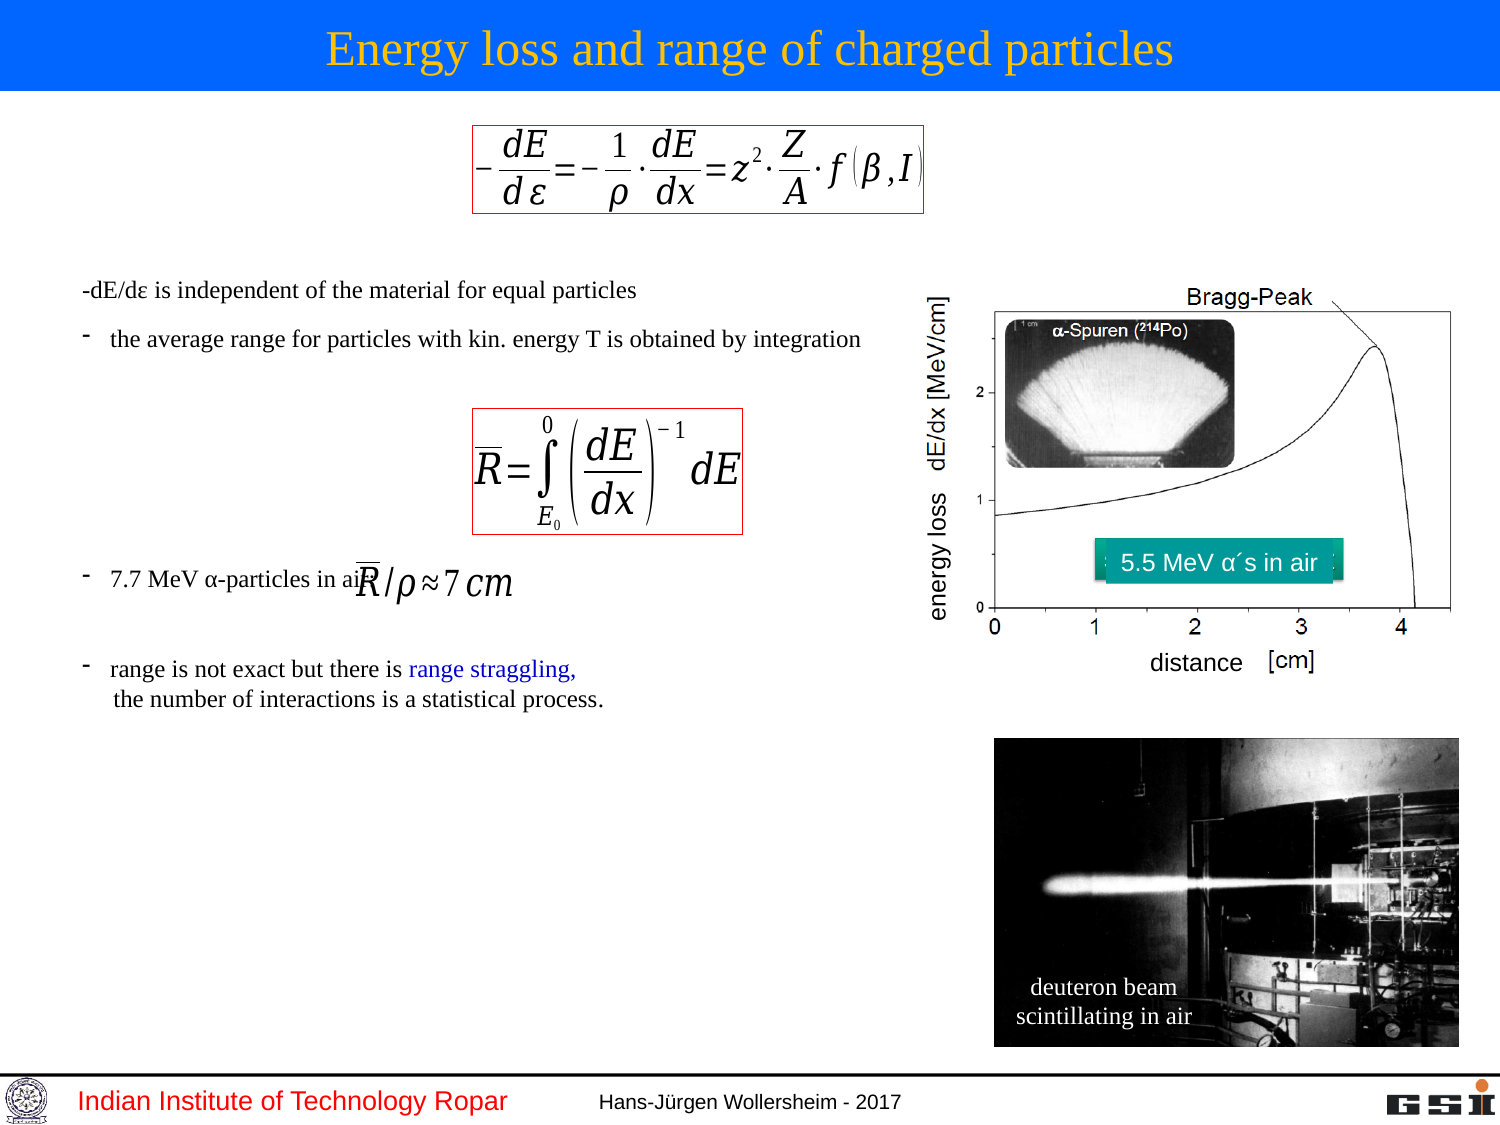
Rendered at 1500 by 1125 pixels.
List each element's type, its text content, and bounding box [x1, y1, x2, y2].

picture [5, 1077, 47, 1124]
title Energy loss and range of charged particles [0, 0, 1500, 91]
picture [1387, 1079, 1495, 1115]
picture [994, 737, 1459, 1047]
text_box -dE/dε is independent of the material for equal particles the average range for particles with kin. energy T is obtained by integration 7.7 MeV α-particles in air: range is not exact but there is range straggling, the number of interactions is a statistical process. [67, 265, 877, 720]
picture [919, 278, 1459, 680]
